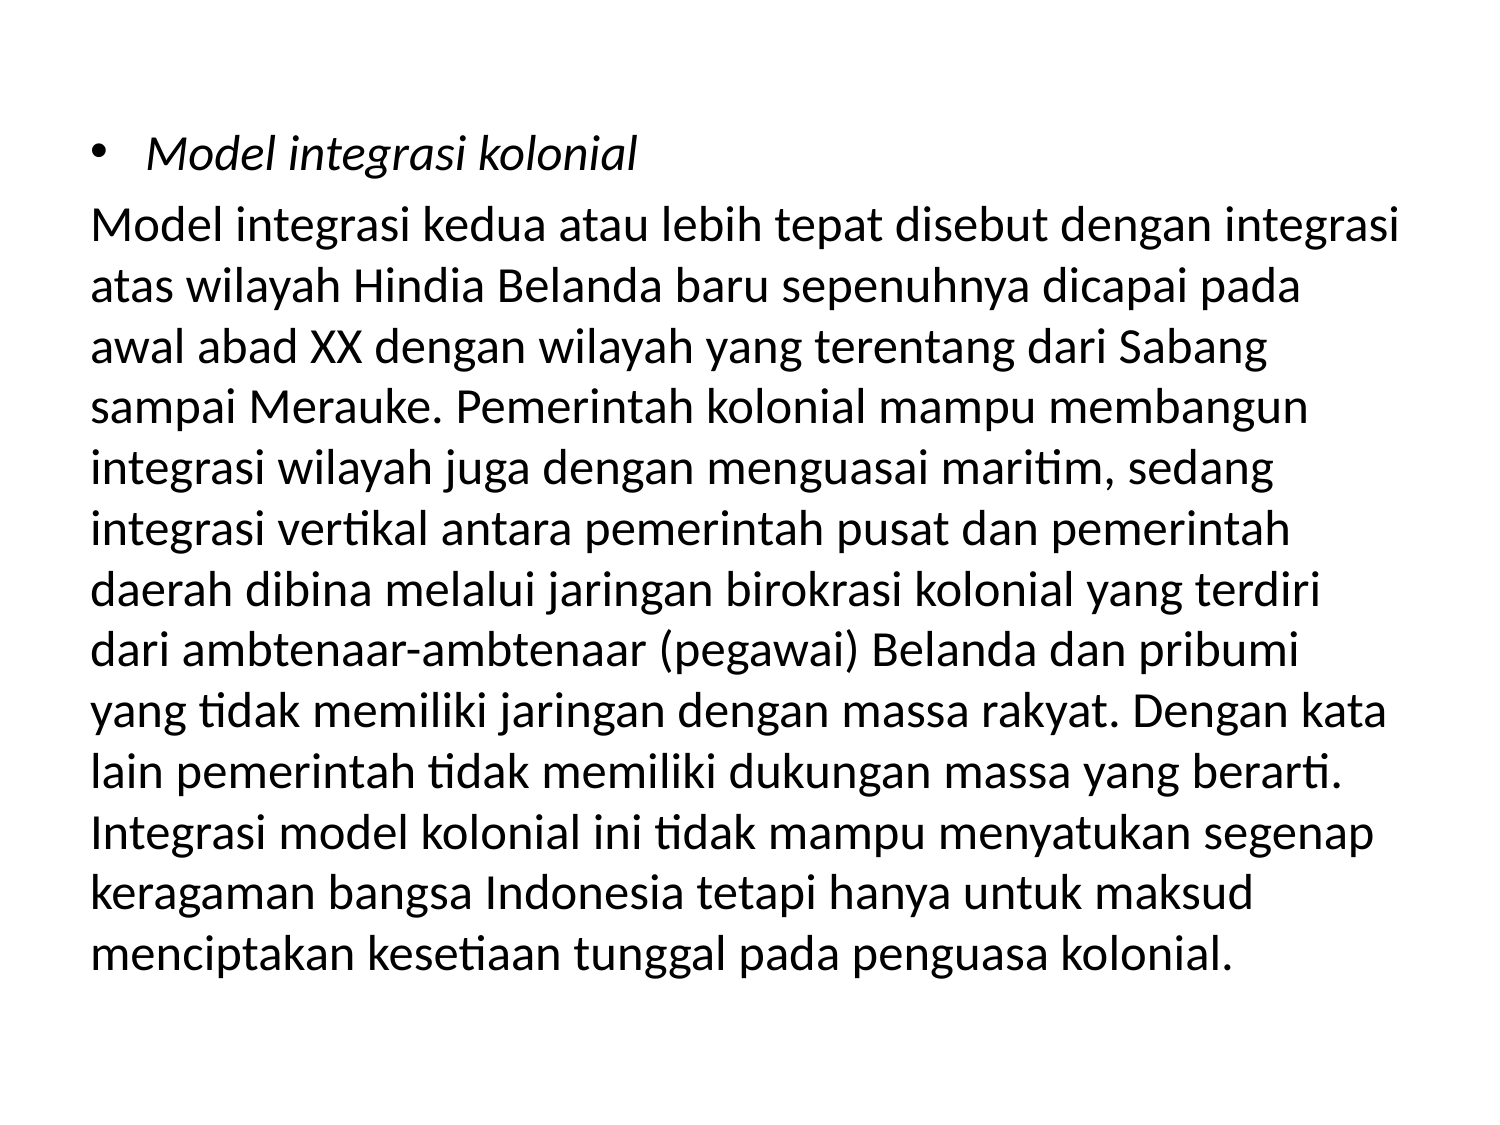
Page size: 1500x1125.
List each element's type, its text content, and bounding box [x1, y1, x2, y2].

list Model integrasi kolonial Model integrasi kedua atau lebih tepat disebut dengan integrasi atas wilayah Hindia Belanda baru sepenuhnya dicapai pada awal abad XX dengan wilayah yang terentang dari Sabang sampai Merauke. Pemerintah kolonial mampu membangun integrasi wilayah juga dengan menguasai maritim, sedang integrasi vertikal antara pemerintah pusat dan pemerintah daerah dibina melalui jaringan birokrasi kolonial yang terdiri dari ambtenaar-ambtenaar (pegawai) Belanda dan pribumi yang tidak memiliki jaringan dengan massa rakyat. Dengan kata lain pemerintah tidak memiliki dukungan massa yang berarti. Integrasi model kolonial ini tidak mampu menyatukan segenap keragaman bangsa Indonesia tetapi hanya untuk maksud menciptakan kesetiaan tunggal pada penguasa kolonial. [75, 112, 1425, 1005]
